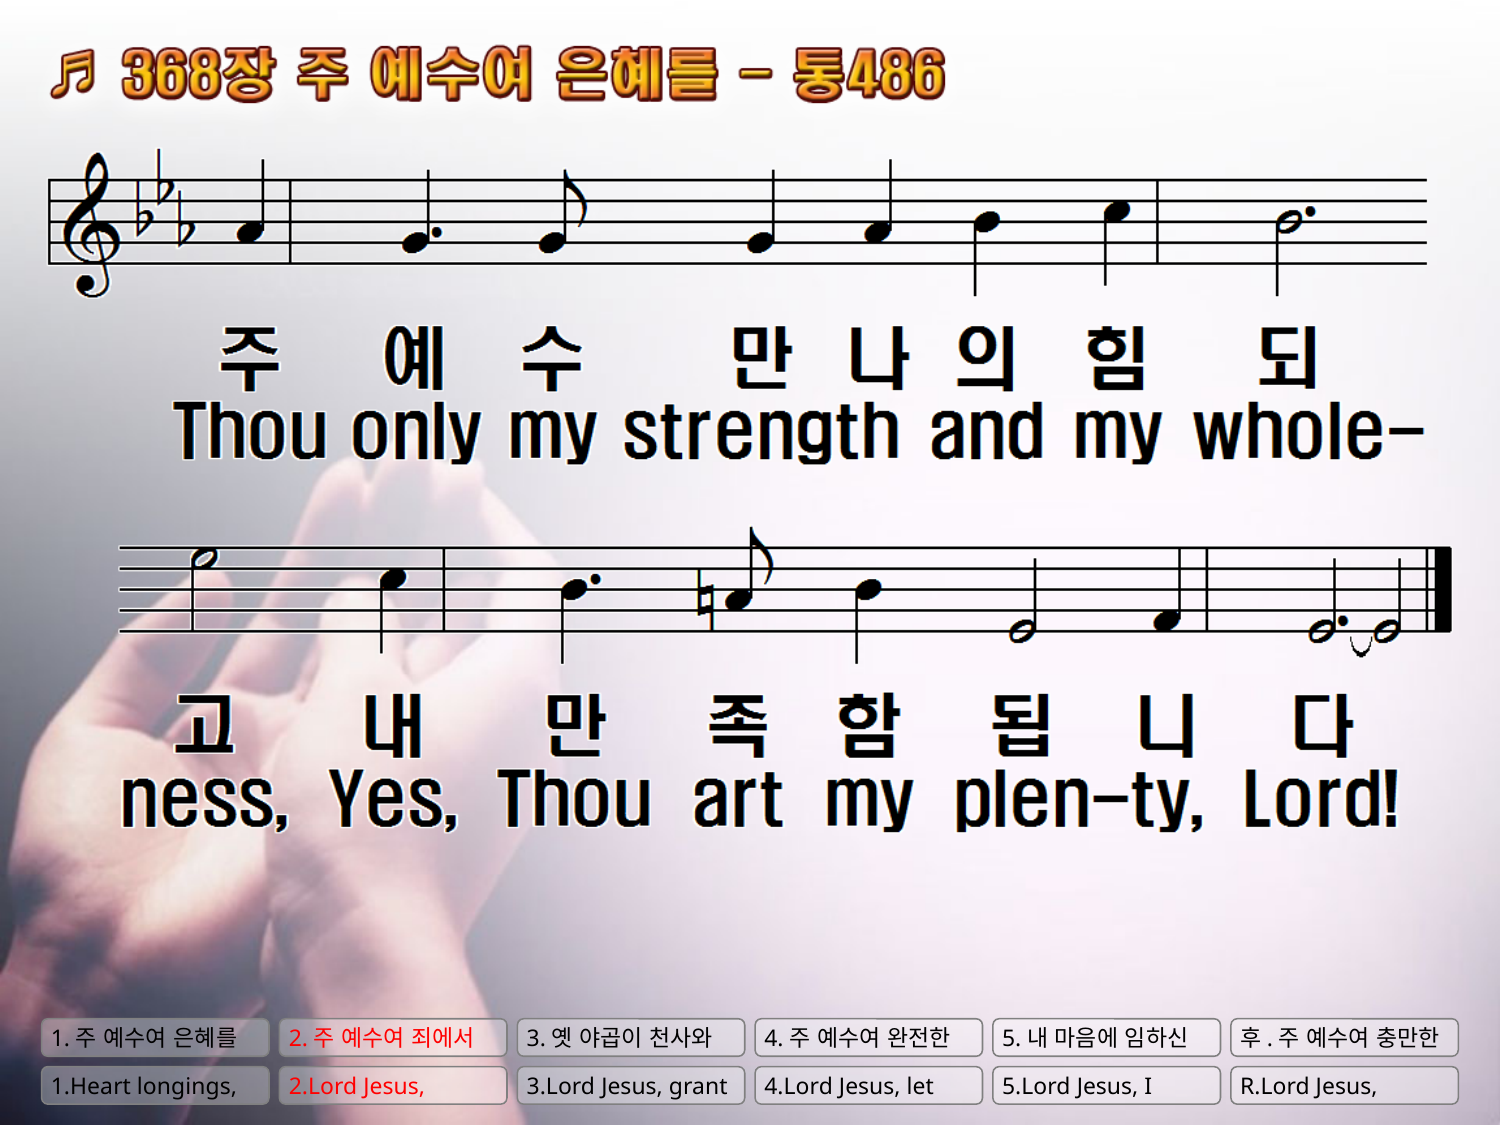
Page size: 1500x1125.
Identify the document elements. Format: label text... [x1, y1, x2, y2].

text_box 1.Heart longings, [41, 1066, 269, 1105]
picture [0, 0, 1500, 1125]
text_box 2.주 예수여 죄에서 [279, 1018, 507, 1057]
text_box 5.Lord Jesus, I [992, 1066, 1221, 1105]
text_box R.Lord Jesus, [1230, 1066, 1459, 1105]
text_box 3.옛 야곱이 천사와 [517, 1018, 745, 1057]
text_box 3.Lord Jesus, grant [517, 1066, 745, 1105]
text_box 2.Lord Jesus, [279, 1066, 507, 1105]
text_box 4.Lord Jesus, let [755, 1066, 983, 1105]
text_box 후.주 예수여 충만한 [1230, 1018, 1459, 1057]
text_box 5.내 마음에 임하신 [992, 1018, 1221, 1057]
text_box 1.주 예수여 은혜를 [41, 1018, 269, 1057]
text_box 4.주 예수여 완전한 [755, 1018, 983, 1057]
